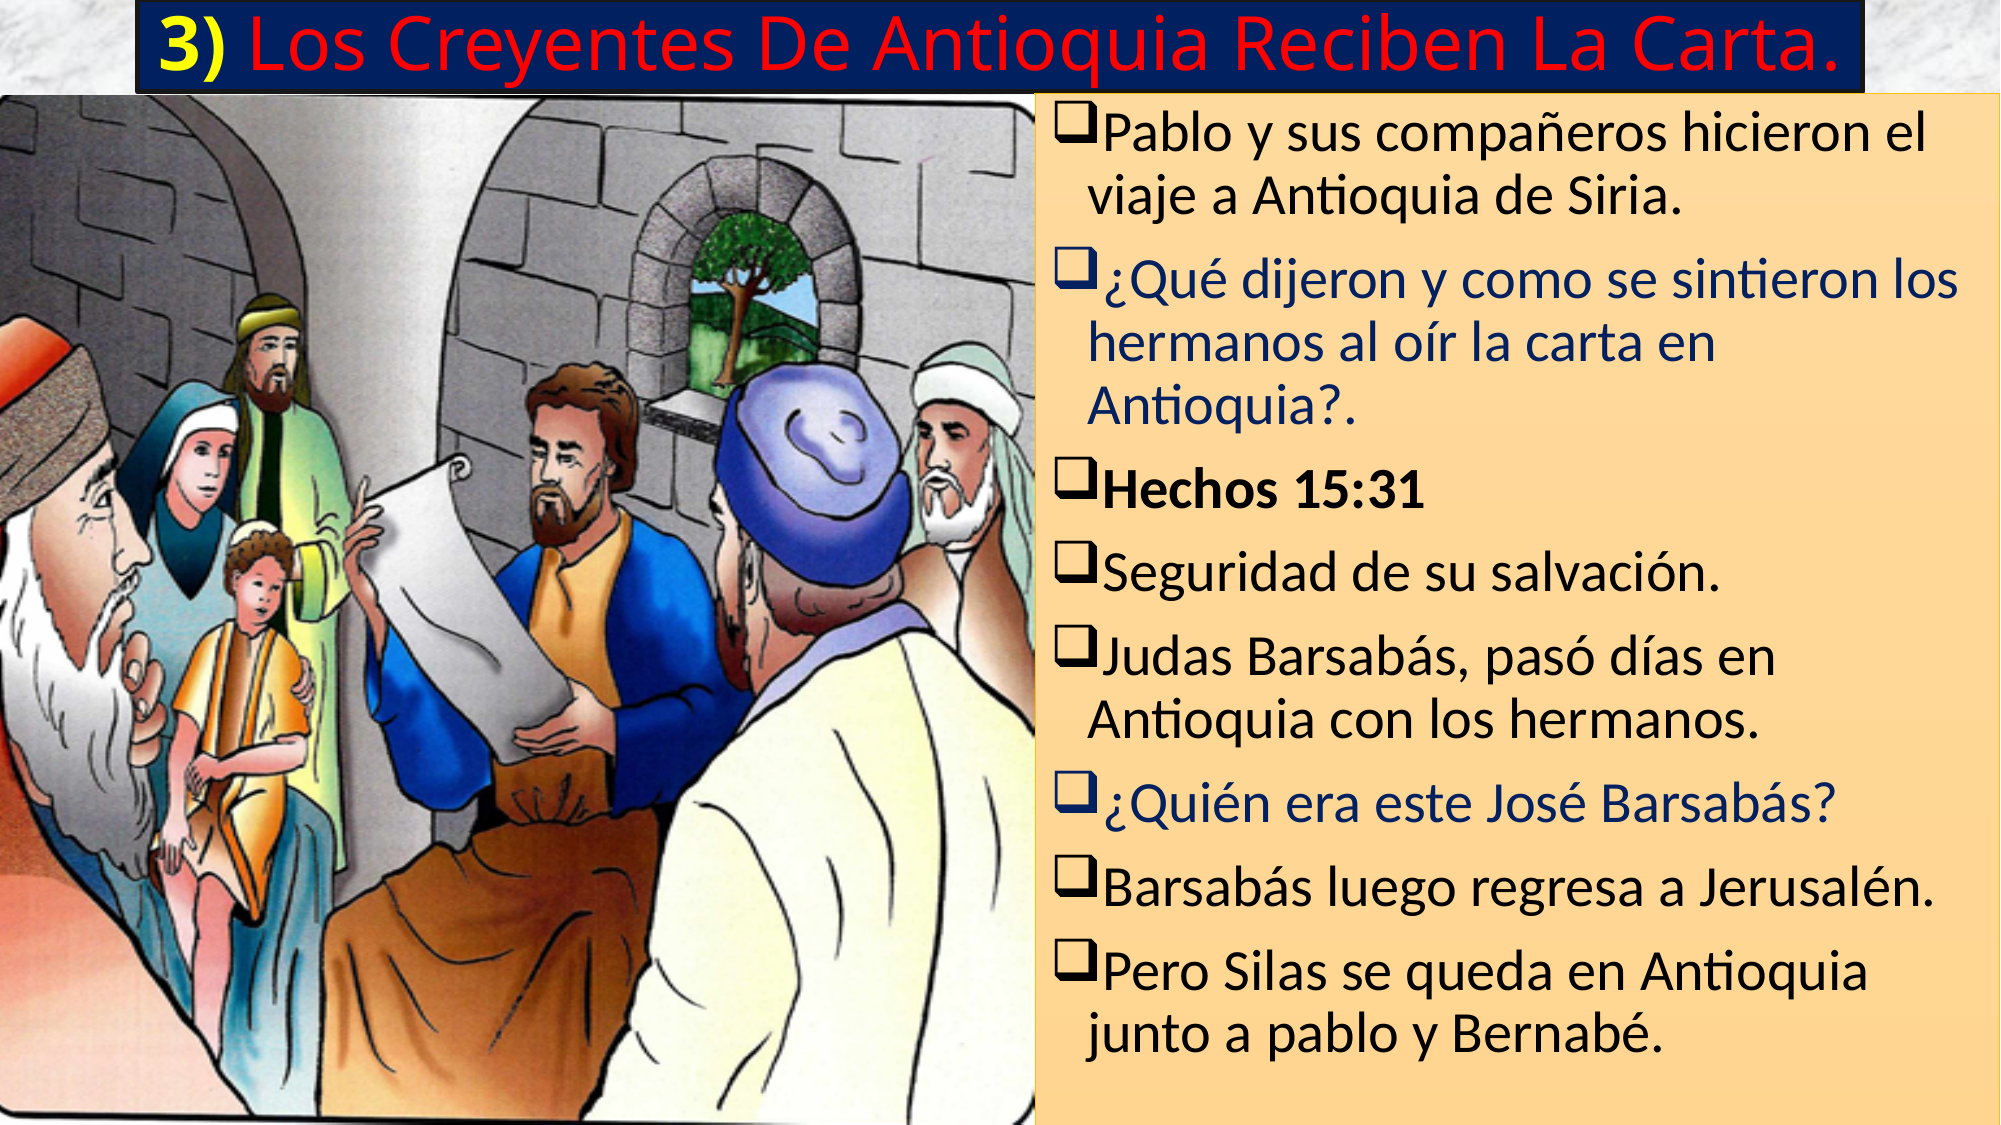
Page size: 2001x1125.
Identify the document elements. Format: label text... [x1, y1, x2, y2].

title 3) Los Creyentes De Antioquia Reciben La Carta. [137, 0, 1863, 92]
picture [0, 95, 1035, 1125]
list Pablo y sus compañeros hicieron el viaje a Antioquia de Siria. ¿Qué dijeron y como se sintieron los hermanos al oír la carta en Antioquia?. Hechos 15:31 Seguridad de su salvación. Judas Barsabás, pasó días en Antioquia con los hermanos. ¿Quién era este José Barsabás? Barsabás luego regresa a Jerusalén. Pero Silas se queda en Antioquia junto a pablo y Bernabé. [1034, 93, 2000, 1125]
